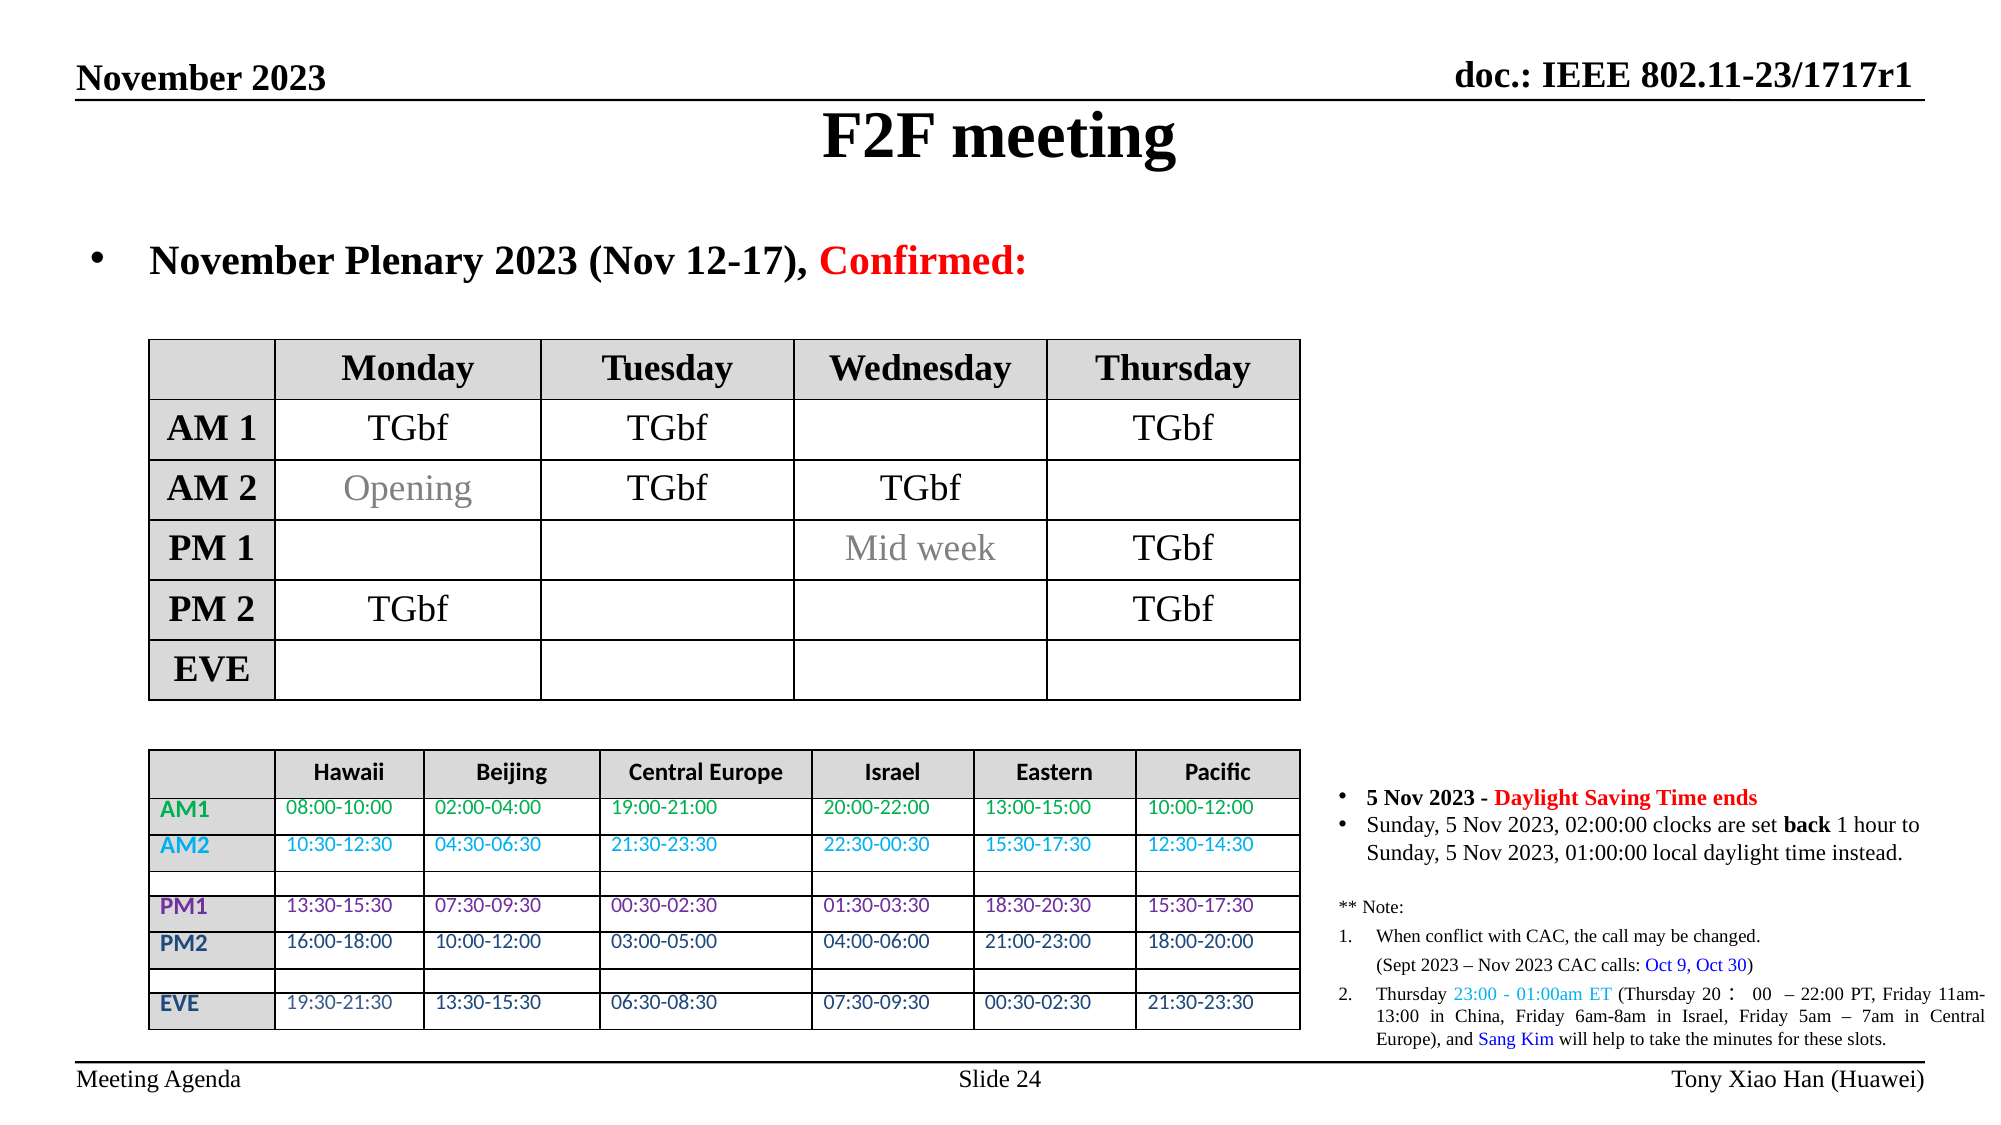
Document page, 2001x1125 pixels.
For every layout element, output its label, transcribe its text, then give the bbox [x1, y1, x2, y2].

table_cell 19:30-21:30 [276, 994, 423, 1029]
table_header Tuesday [542, 340, 793, 399]
table_header [150, 340, 274, 399]
table_cell 15:30-17:30 [1137, 897, 1299, 931]
text_box 5 Nov 2023 - Daylight Saving Time ends Sunday, 5 Nov 2023, 02:00:00 clocks are set back 1 hour to Sunday, 5 Nov 2023, 01:00:00 local daylight time instead. [1323, 774, 1947, 873]
table_cell 19:00-21:00 [601, 799, 811, 834]
table_cell [795, 400, 1046, 459]
table_cell [542, 581, 793, 639]
table_cell [1137, 970, 1299, 992]
table_cell [276, 970, 423, 992]
table_cell PM 2 [150, 581, 274, 639]
table_cell [276, 641, 540, 699]
table_cell [795, 641, 1046, 699]
table_cell [975, 970, 1135, 992]
table_cell 02:00-04:00 [425, 799, 599, 834]
table_header Thursday [1048, 340, 1299, 399]
table_cell TGbf [795, 461, 1046, 519]
table_cell AM 2 [150, 461, 274, 519]
table_header Israel [813, 751, 973, 798]
table_cell 06:30-08:30 [601, 994, 811, 1029]
table_cell PM1 [150, 897, 274, 931]
table_cell EVE [150, 641, 274, 699]
table_cell TGbf [542, 400, 793, 459]
table_cell 13:00-15:00 [975, 799, 1135, 834]
table_cell [795, 581, 1046, 639]
table_cell [975, 872, 1135, 895]
table_cell [276, 521, 540, 579]
table_cell 04:30-06:30 [425, 836, 599, 871]
table_header Monday [276, 340, 540, 399]
table_header Beijing [425, 751, 599, 798]
table_cell 04:00-06:00 [813, 933, 973, 968]
table_cell [276, 872, 423, 895]
table_cell 01:30-03:30 [813, 897, 973, 931]
text_box F2F meeting [0, 87, 2000, 175]
table_cell [813, 970, 973, 992]
table_cell [1137, 872, 1299, 895]
table_cell 10:00-12:00 [1137, 799, 1299, 834]
table_cell 10:00-12:00 [425, 933, 599, 968]
table_cell 21:00-23:00 [975, 933, 1135, 968]
table_cell 22:30-00:30 [813, 836, 973, 871]
table_cell PM2 [150, 933, 274, 968]
table_cell [601, 970, 811, 992]
table_cell 03:00-05:00 [601, 933, 811, 968]
table_header Pacific [1137, 751, 1299, 798]
table_cell TGbf [542, 461, 793, 519]
table_cell 13:30-15:30 [276, 897, 423, 931]
table_cell 21:30-23:30 [1137, 994, 1299, 1029]
table_cell TGbf [1048, 581, 1299, 639]
table_cell 21:30-23:30 [601, 836, 811, 871]
table_cell 07:30-09:30 [425, 897, 599, 931]
table_cell [1048, 461, 1299, 519]
table_cell Opening [276, 461, 540, 519]
table_cell 00:30-02:30 [975, 994, 1135, 1029]
table_cell 00:30-02:30 [601, 897, 811, 931]
table_cell Mid week [795, 521, 1046, 579]
table_cell AM 1 [150, 400, 274, 459]
table_cell TGbf [276, 400, 540, 459]
table_cell [425, 872, 599, 895]
table_header Wednesday [795, 340, 1046, 399]
table_cell [542, 641, 793, 699]
table_cell TGbf [276, 581, 540, 639]
table_cell [601, 872, 811, 895]
table_header [150, 751, 274, 798]
table_cell 18:00-20:00 [1137, 933, 1299, 968]
table_cell TGbf [1048, 521, 1299, 579]
table_cell [1048, 641, 1299, 699]
text_box November Plenary 2023 (Nov 12-17), Confirmed: [75, 224, 1150, 363]
table_cell AM2 [150, 836, 274, 871]
table_cell TGbf [1048, 400, 1299, 459]
table_cell [150, 970, 274, 992]
table_cell 16:00-18:00 [276, 933, 423, 968]
table_header Eastern [975, 751, 1135, 798]
table_cell [425, 970, 599, 992]
table_cell EVE [150, 994, 274, 1029]
table_cell [813, 872, 973, 895]
table_cell 08:00-10:00 [276, 799, 423, 834]
table_cell 18:30-20:30 [975, 897, 1135, 931]
table_cell AM1 [150, 799, 274, 834]
table_header Central Europe [601, 751, 811, 798]
table_cell 10:30-12:30 [276, 836, 423, 871]
table_cell 15:30-17:30 [975, 836, 1135, 871]
table_cell 20:00-22:00 [813, 799, 973, 834]
table_cell 13:30-15:30 [425, 994, 599, 1029]
table_cell [542, 521, 793, 579]
table_cell PM 1 [150, 521, 274, 579]
table_cell 12:30-14:30 [1137, 836, 1299, 871]
text_box ** Note: When conflict with CAC, the call may be changed. (Sept 2023 – Nov 2023 CAC calls: Oct 9, Oct 30) Thursday 23:00 - 01:00am ET (Thursday 20：00 – 22:00 PT, Friday 11am-13:00 in China, Friday 6am-8am in Israel, Friday 5am – 7am in Central Europe), and Sang Kim will help to take the minutes for these slots. [1323, 887, 2000, 1057]
table_cell 07:30-09:30 [813, 994, 973, 1029]
table_cell [150, 872, 274, 895]
table_header Hawaii [276, 751, 423, 798]
